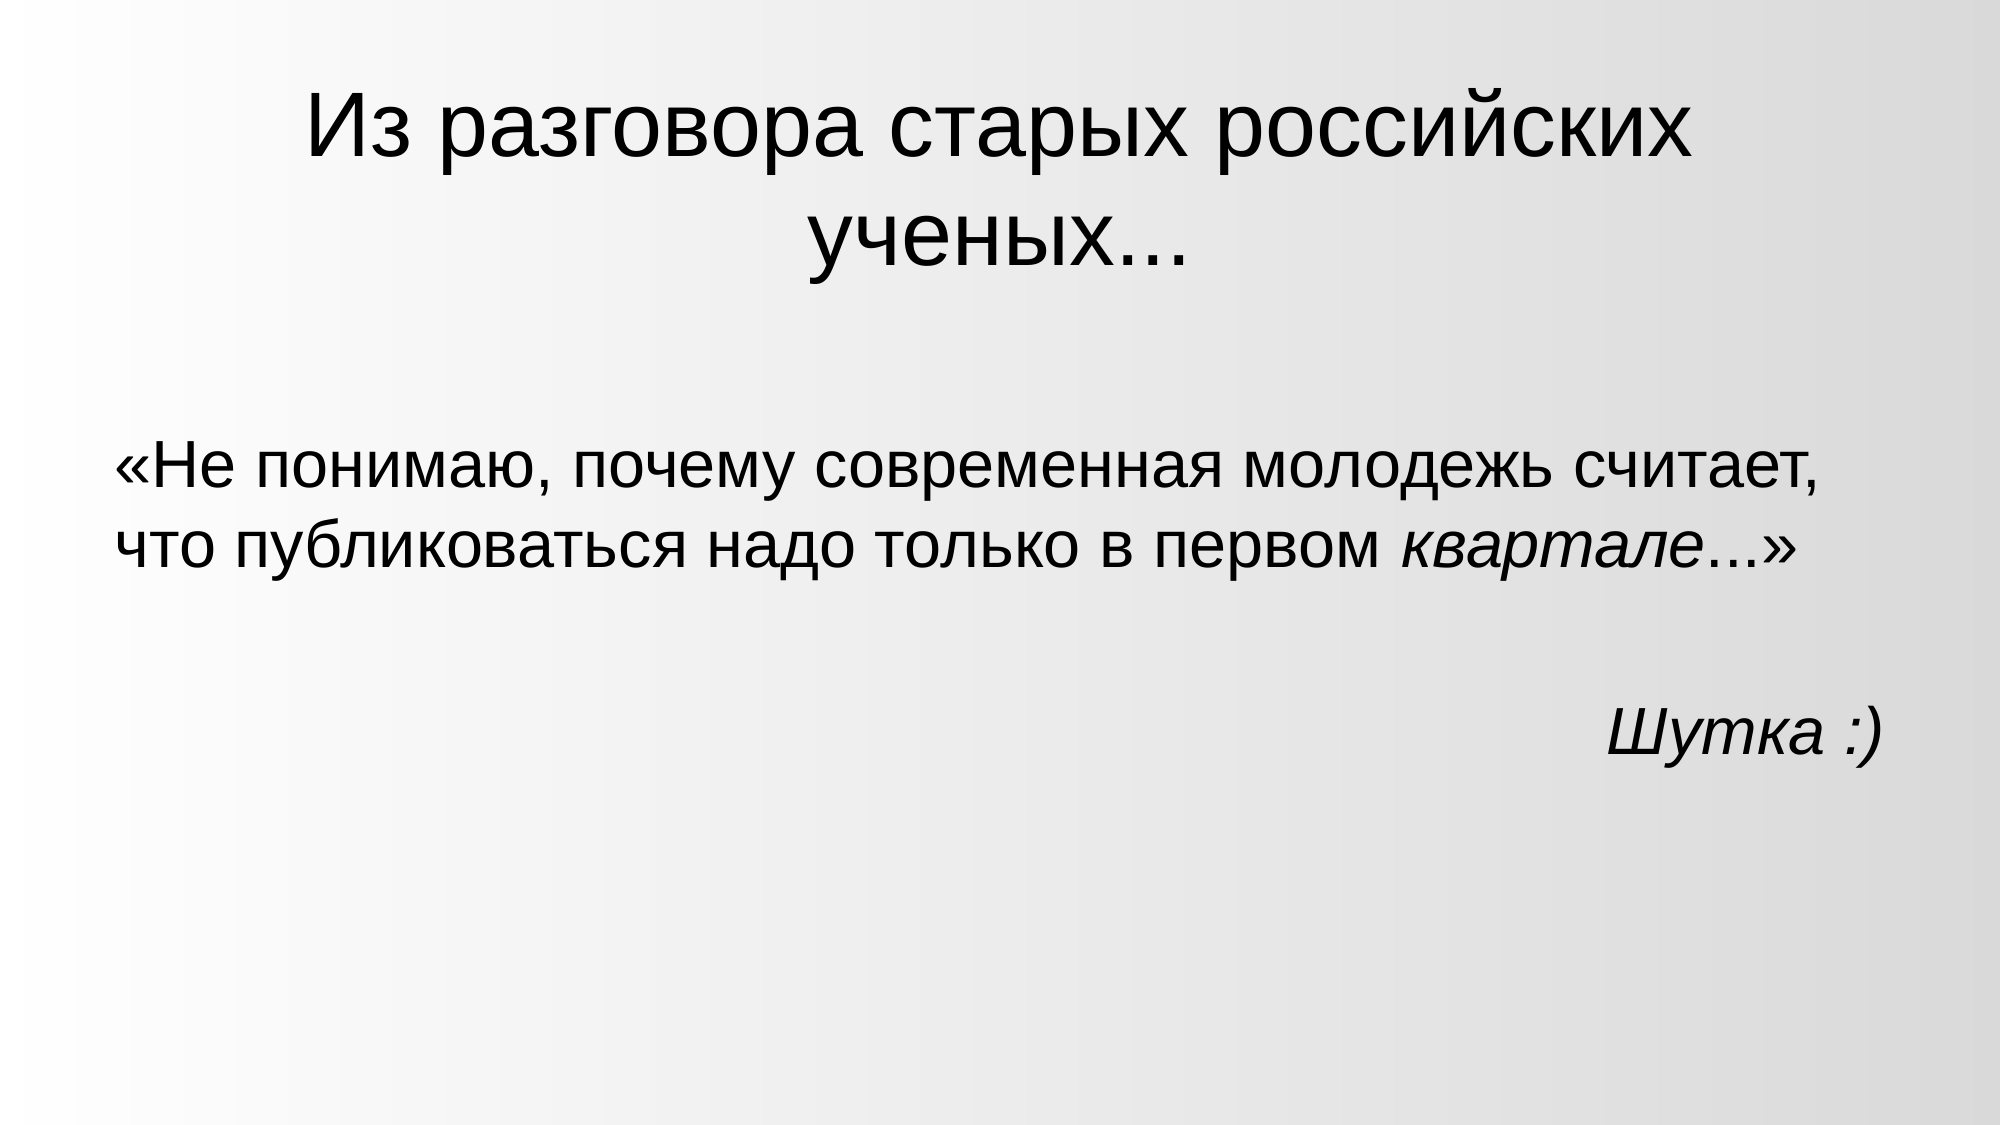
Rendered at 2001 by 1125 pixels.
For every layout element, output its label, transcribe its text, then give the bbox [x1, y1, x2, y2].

title Из разговора старых российских ученых... [99, 80, 1901, 269]
list «Не понимаю, почему современная молодежь считает, что публиковаться надо только в первом квартале...» Шутка :) [99, 413, 1901, 1006]
